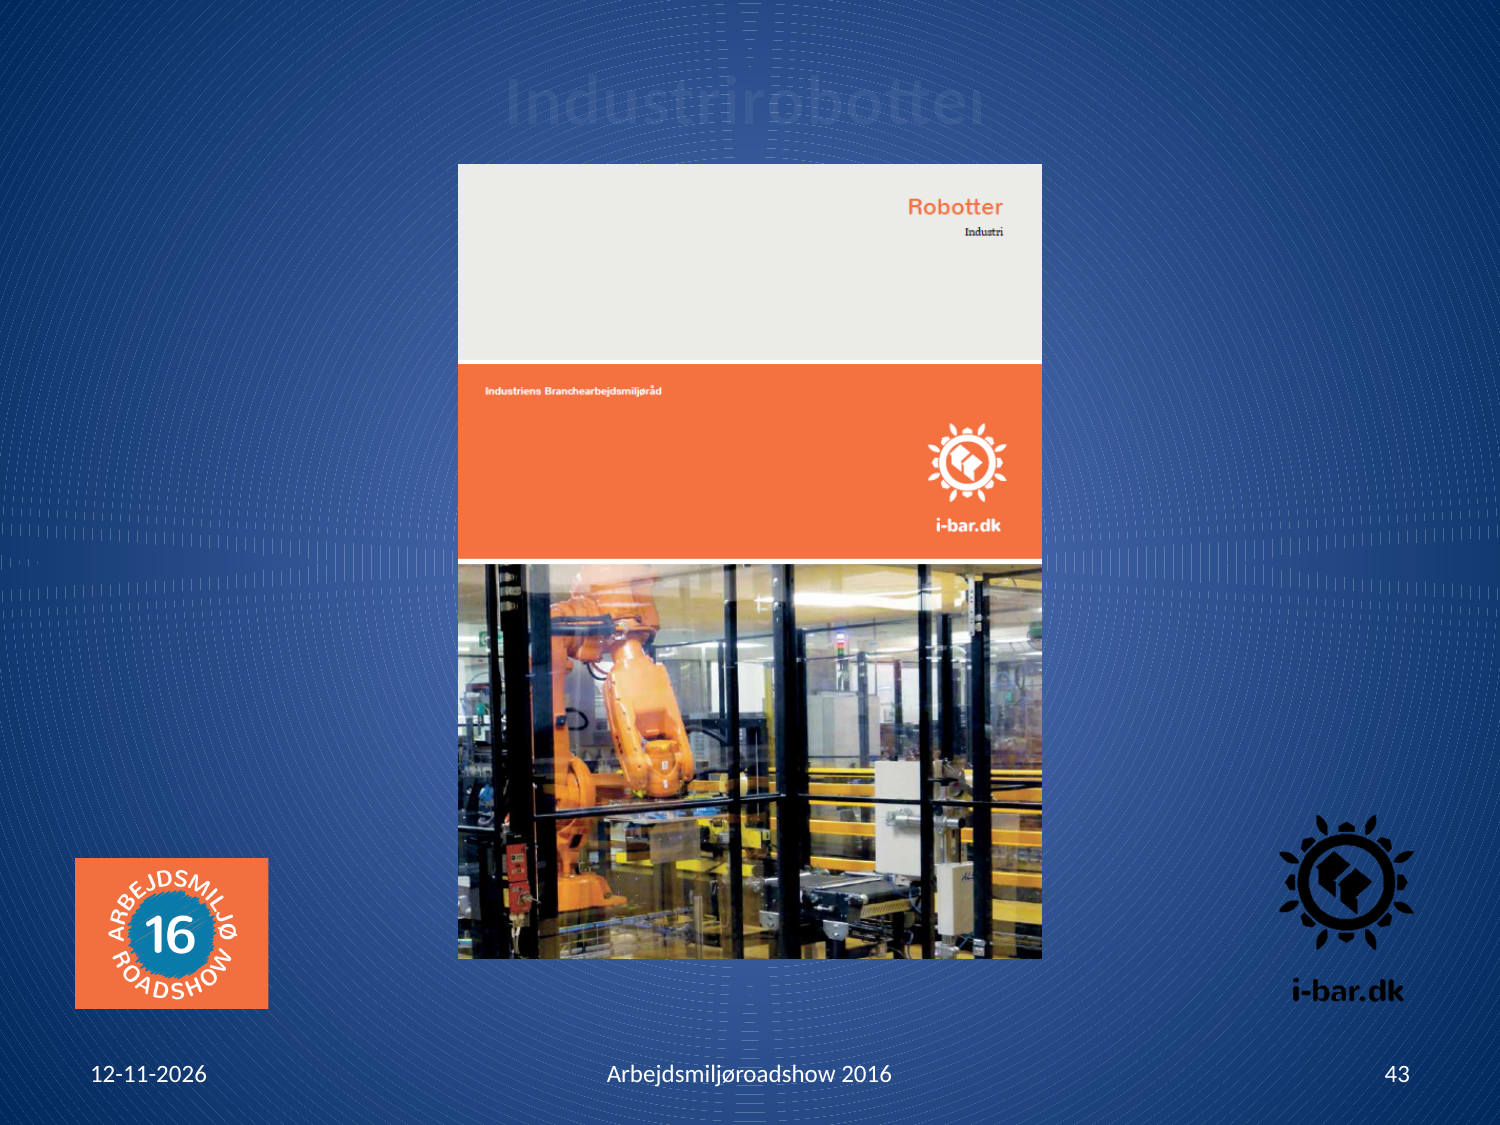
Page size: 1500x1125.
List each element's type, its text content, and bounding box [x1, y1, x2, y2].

list [75, 219, 1425, 1008]
picture [457, 164, 1042, 959]
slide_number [75, 1042, 425, 1103]
title Industrirobotter [75, 45, 1425, 219]
picture [74, 858, 269, 1009]
picture [1271, 809, 1426, 1006]
slide_number 43 [1074, 1042, 1425, 1103]
footer Arbejdsmiljøroadshow 2016 [512, 1042, 988, 1103]
